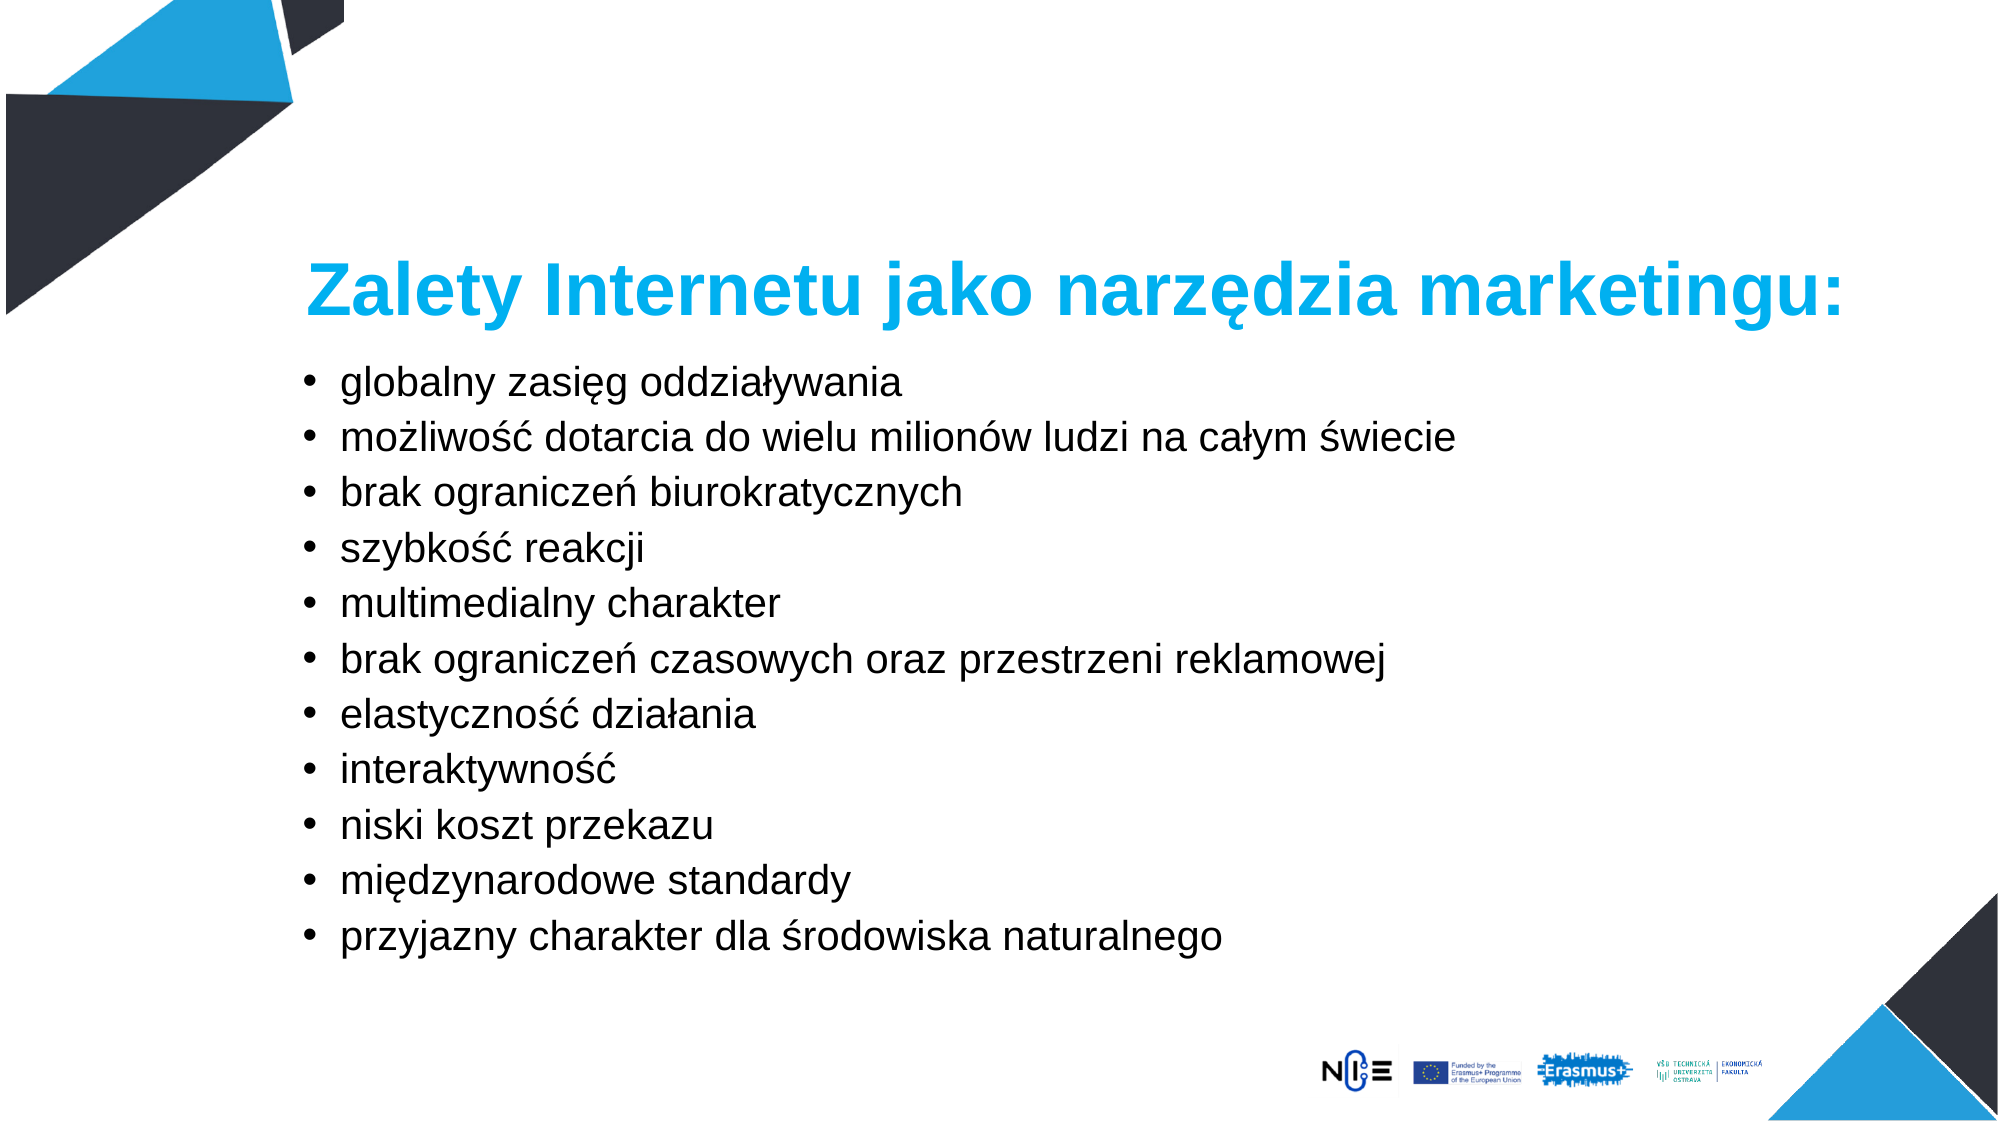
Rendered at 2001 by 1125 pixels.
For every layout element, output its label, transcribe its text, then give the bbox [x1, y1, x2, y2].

title Zalety Internetu jako narzędzia marketingu: [291, 229, 1894, 353]
picture [6, 0, 344, 318]
picture [1638, 888, 2000, 1125]
list globalny zasięg oddziaływania możliwość dotarcia do wielu milionów ludzi na całym świecie brak ograniczeń biurokratycznych szybkość reakcji multimedialny charakter brak ograniczeń czasowych oraz przestrzeni reklamowej elastyczność działania interaktywność niski koszt przekazu międzynarodowe standardy przyjazny charakter dla środowiska naturalnego [137, 352, 1638, 1125]
